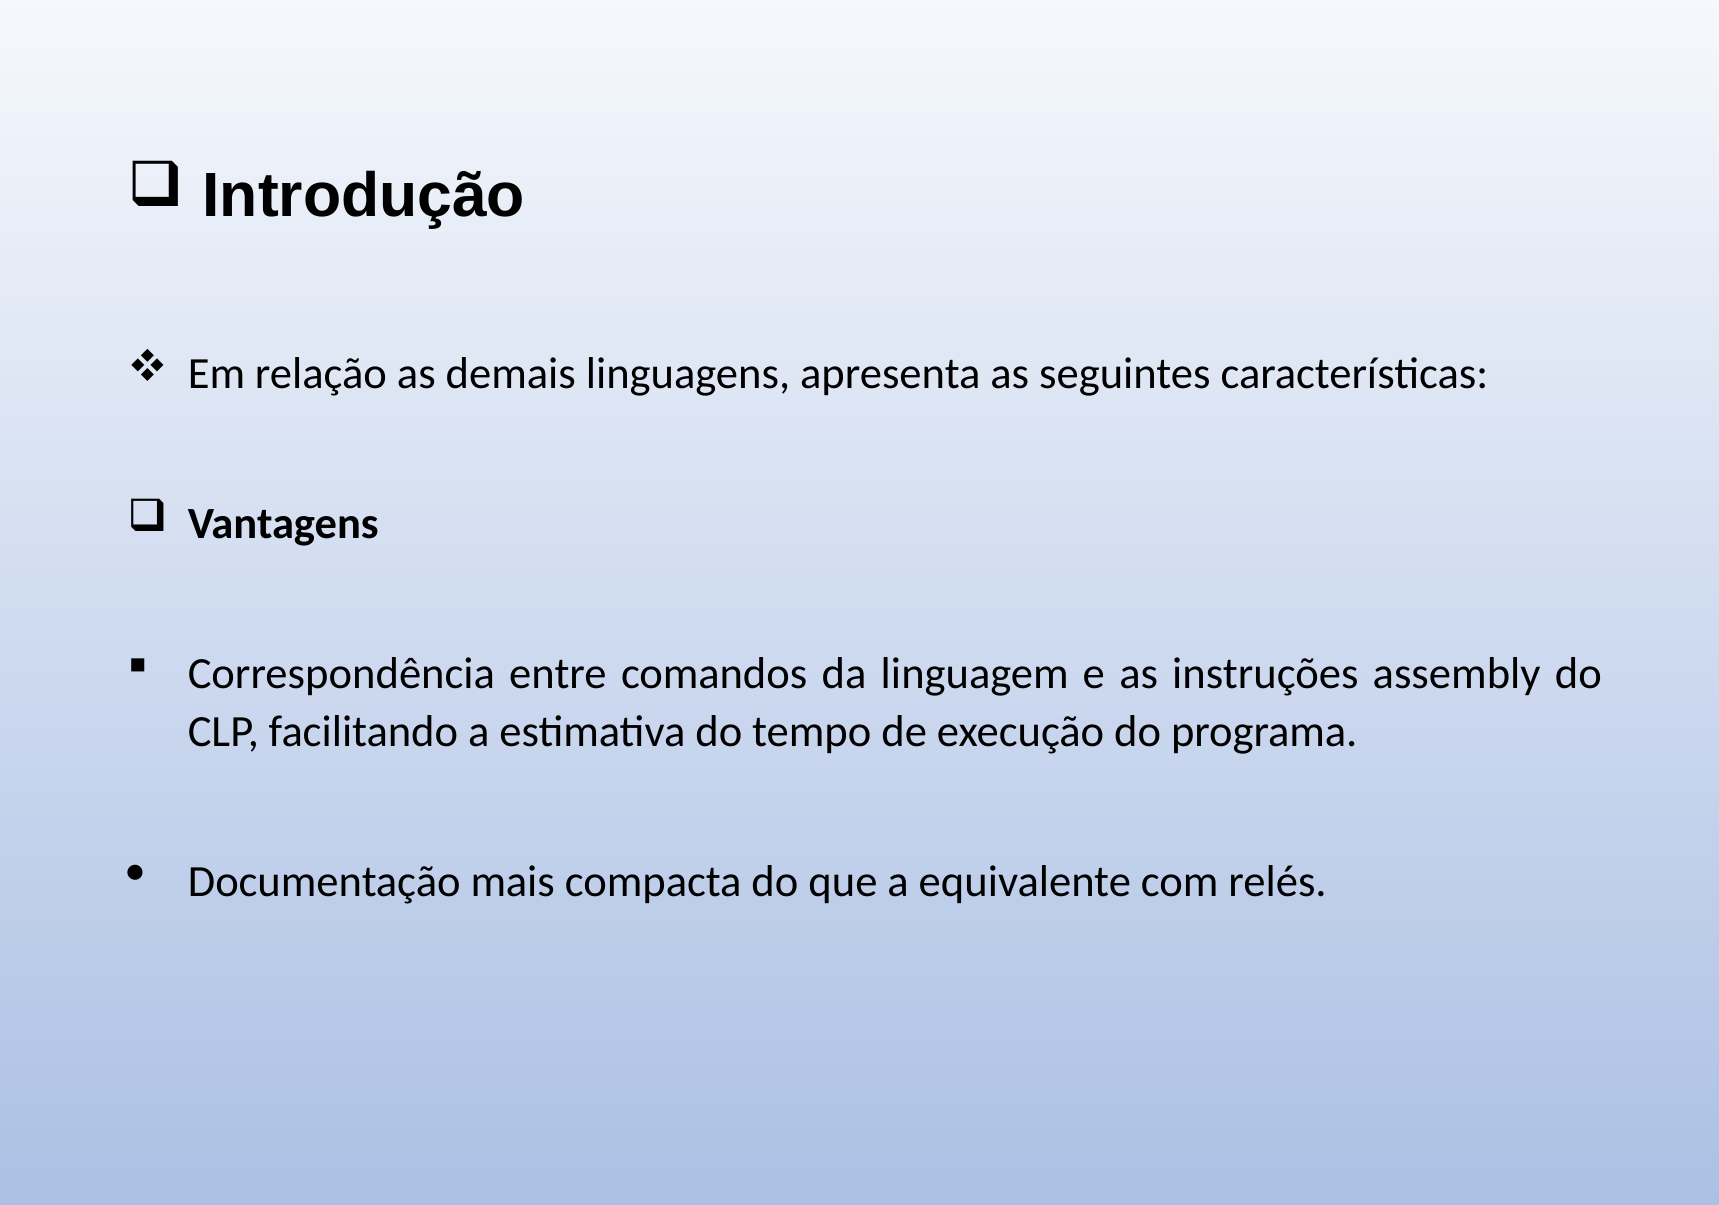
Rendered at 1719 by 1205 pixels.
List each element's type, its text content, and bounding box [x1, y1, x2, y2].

text_box Introdução [112, 146, 1568, 237]
text_box Em relação as demais linguagens, apresenta as seguintes características: Vantagens Correspondência entre comandos da linguagem e as instruções assembly do CLP, facilitando a estimativa do tempo de execução do programa. Documentação mais compacta do que a equivalente com relés. [112, 332, 1619, 913]
